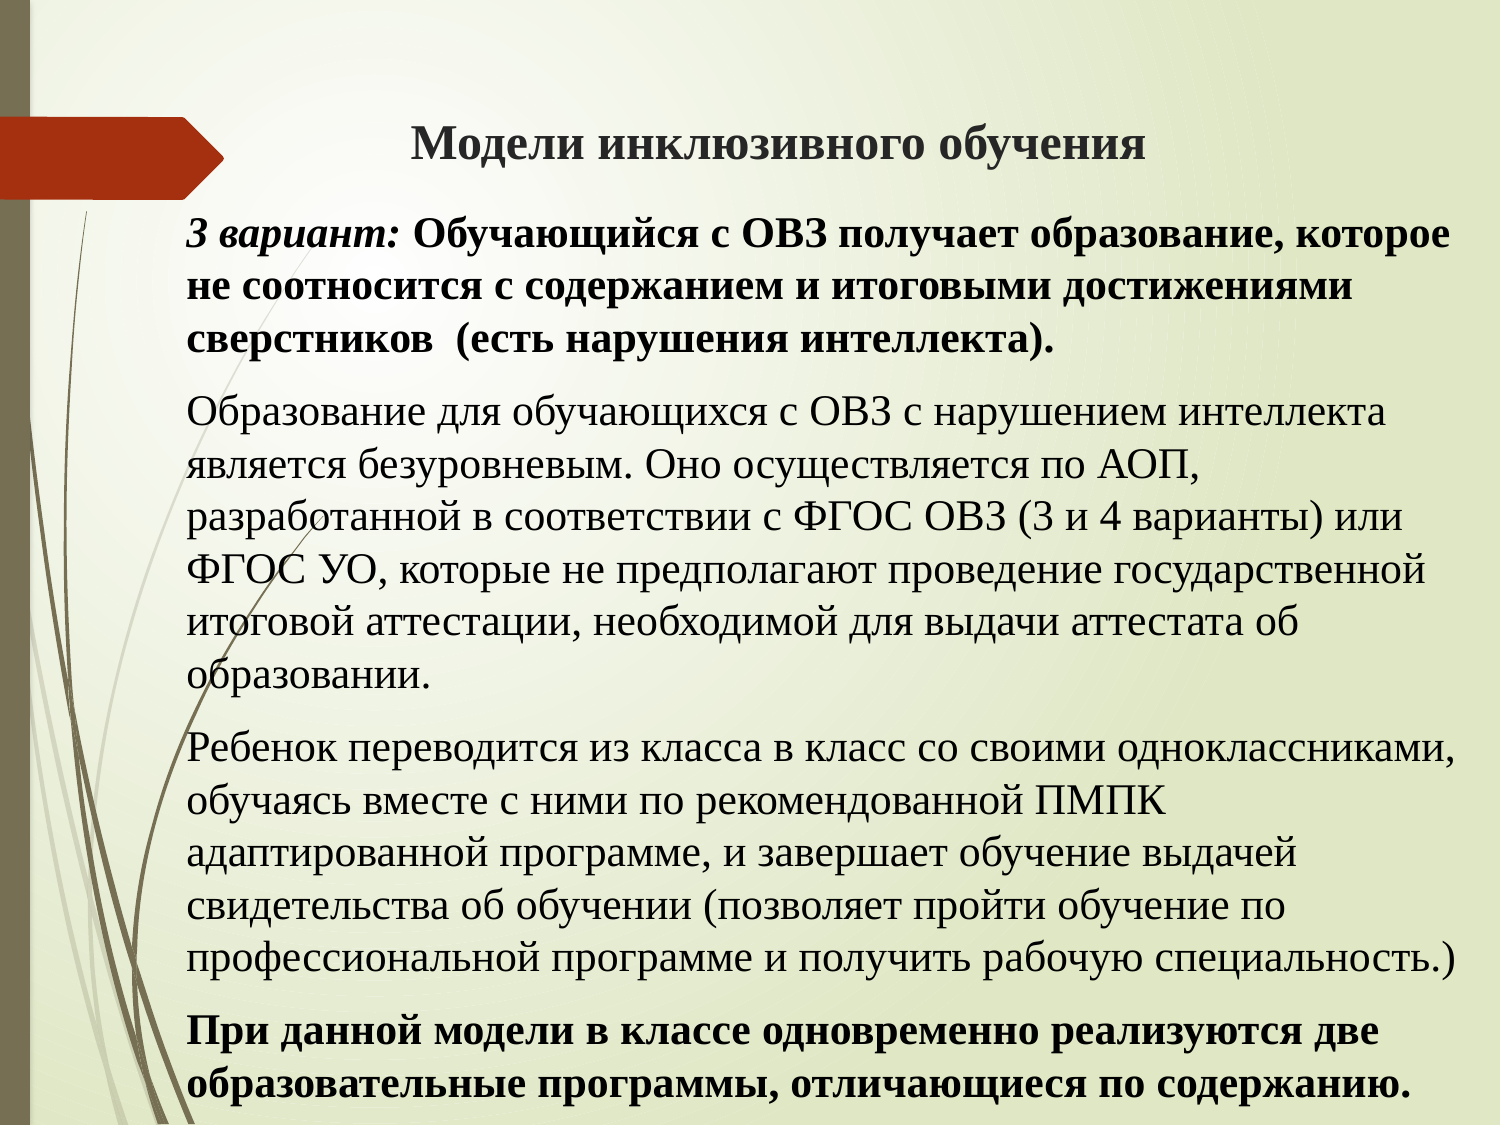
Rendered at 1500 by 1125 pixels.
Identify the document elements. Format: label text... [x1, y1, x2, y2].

title Модели инклюзивного обучения [395, 101, 1500, 209]
list 3 вариант: Обучающийся с ОВЗ получает образование, которое не соотносится с содержанием и итоговыми достижениями сверстников (есть нарушения интеллекта). Образование для обучающихся с ОВЗ с нарушением интеллекта является безуровневым. Оно осуществляется по АОП, разработанной в соответствии с ФГОС ОВЗ (3 и 4 варианты) или ФГОС УО, которые не предполагают проведение государственной итоговой аттестации, необходимой для выдачи аттестата об образовании. Ребенок переводится из класса в класс со своими одноклассниками, обучаясь вместе с ними по рекомендованной ПМПК адаптированной программе, и завершает обучение выдачей свидетельства об обучении (позволяет пройти обучение по профессиональной программе и получить рабочую специальность.) При данной модели в классе одновременно реализуются две образовательные программы, отличающиеся по содержанию. [171, 196, 1474, 1084]
